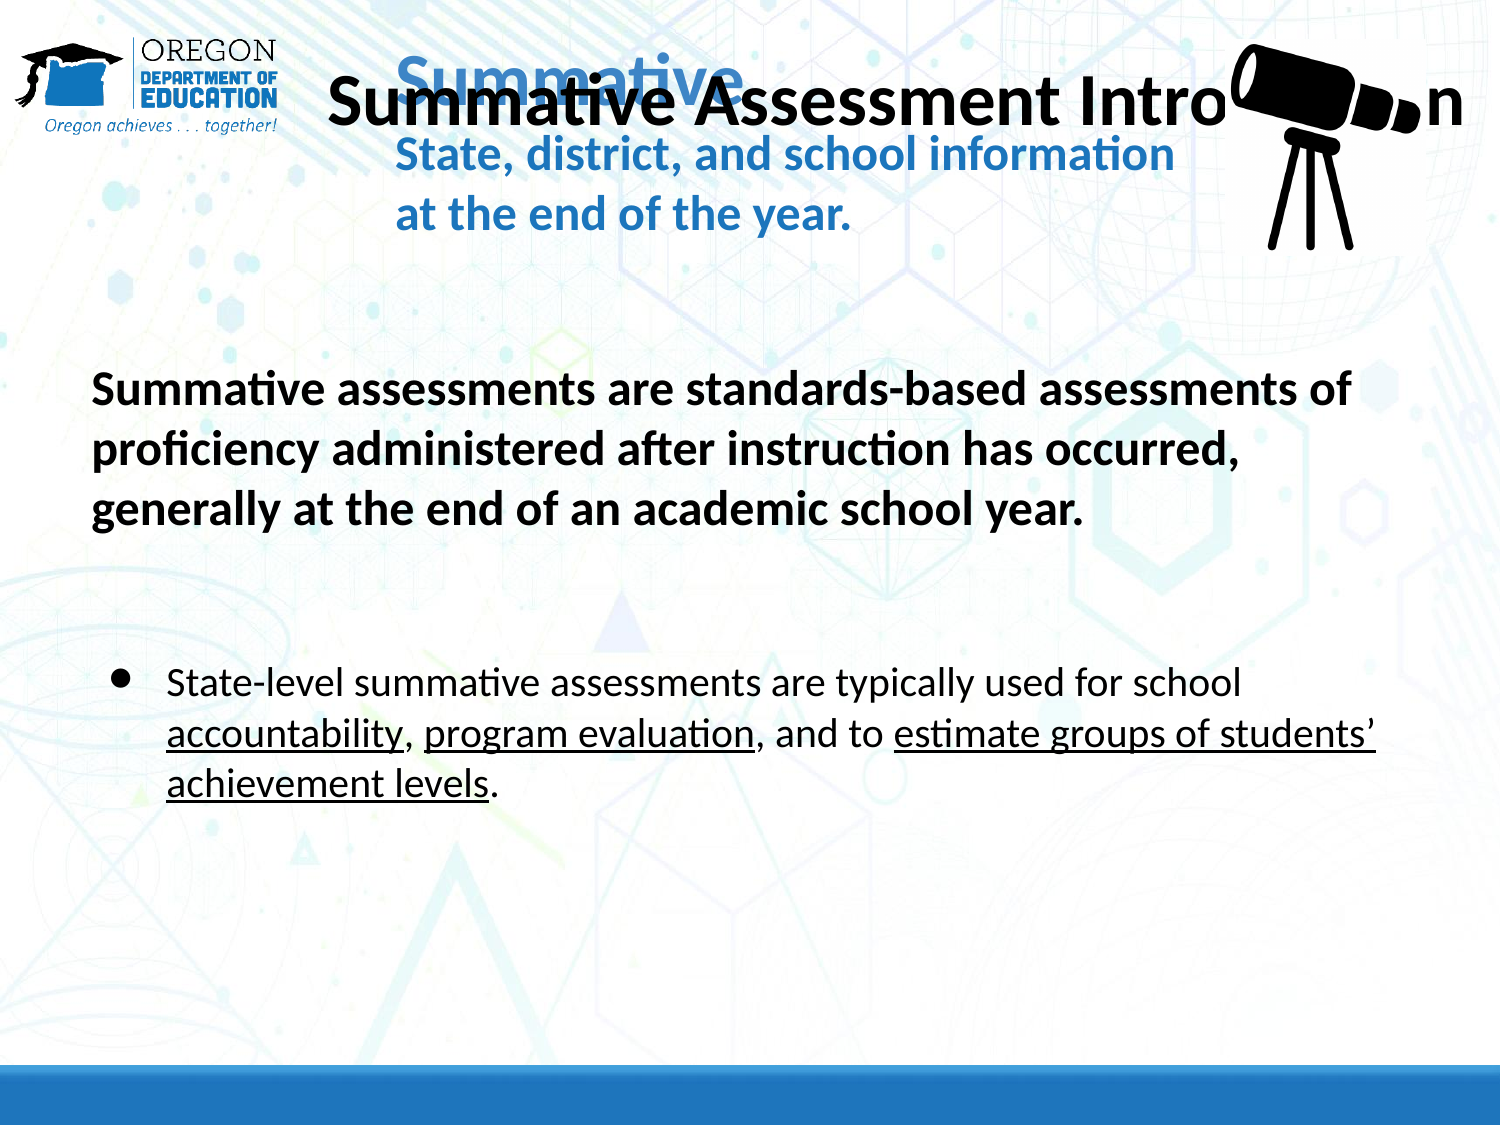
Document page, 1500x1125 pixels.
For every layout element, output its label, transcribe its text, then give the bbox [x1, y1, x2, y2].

picture [0, 0, 1500, 1125]
text_box Summative assessments are standards-based assessments of proficiency administered after instruction has occurred, generally at the end of an academic school year. State-level summative assessments are typically used for school accountability, program evaluation, and to estimate groups of students’ achievement levels. [76, 340, 1426, 1058]
text_box Summative State, district, and school information at the end of the year. [380, 185, 1193, 256]
title Summative Assessment Introduction [308, 18, 1482, 185]
